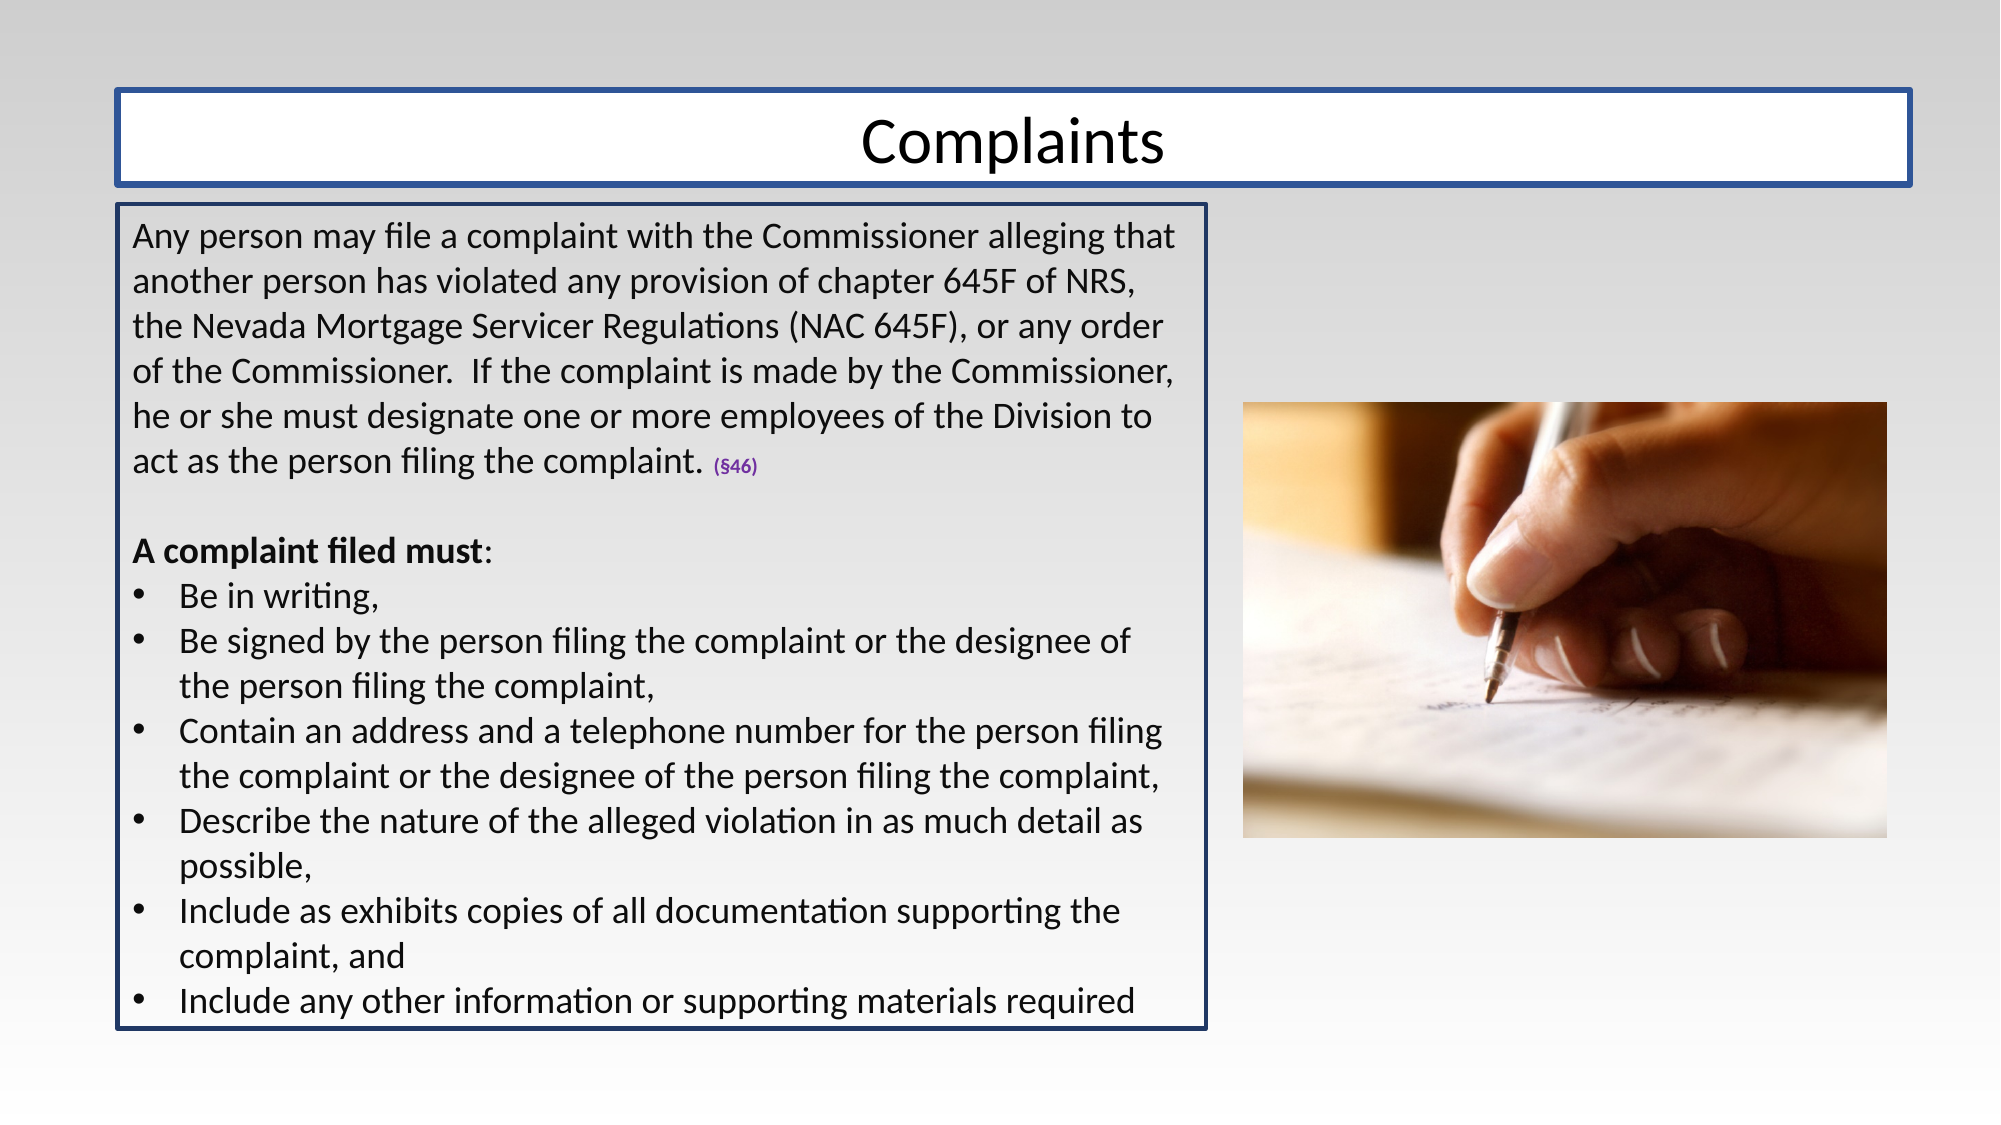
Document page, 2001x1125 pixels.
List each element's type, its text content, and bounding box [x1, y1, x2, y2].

text_box Complaints [117, 89, 1910, 185]
text_box Any person may file a complaint with the Commissioner alleging that another person has violated any provision of chapter 645F of NRS, the Nevada Mortgage Servicer Regulations (NAC 645F), or any order of the Commissioner. If the complaint is made by the Commissioner, he or she must designate one or more employees of the Division to act as the person filing the complaint. (§46) A complaint filed must: Be in writing, Be signed by the person filing the complaint or the designee of the person filing the complaint, Contain an address and a telephone number for the person filing the complaint or the designee of the person filing the complaint, Describe the nature of the alleged violation in as much detail as possible, Include as exhibits copies of all documentation supporting the complaint, and Include any other information or supporting materials required [117, 203, 1206, 1029]
picture [1243, 402, 1888, 838]
